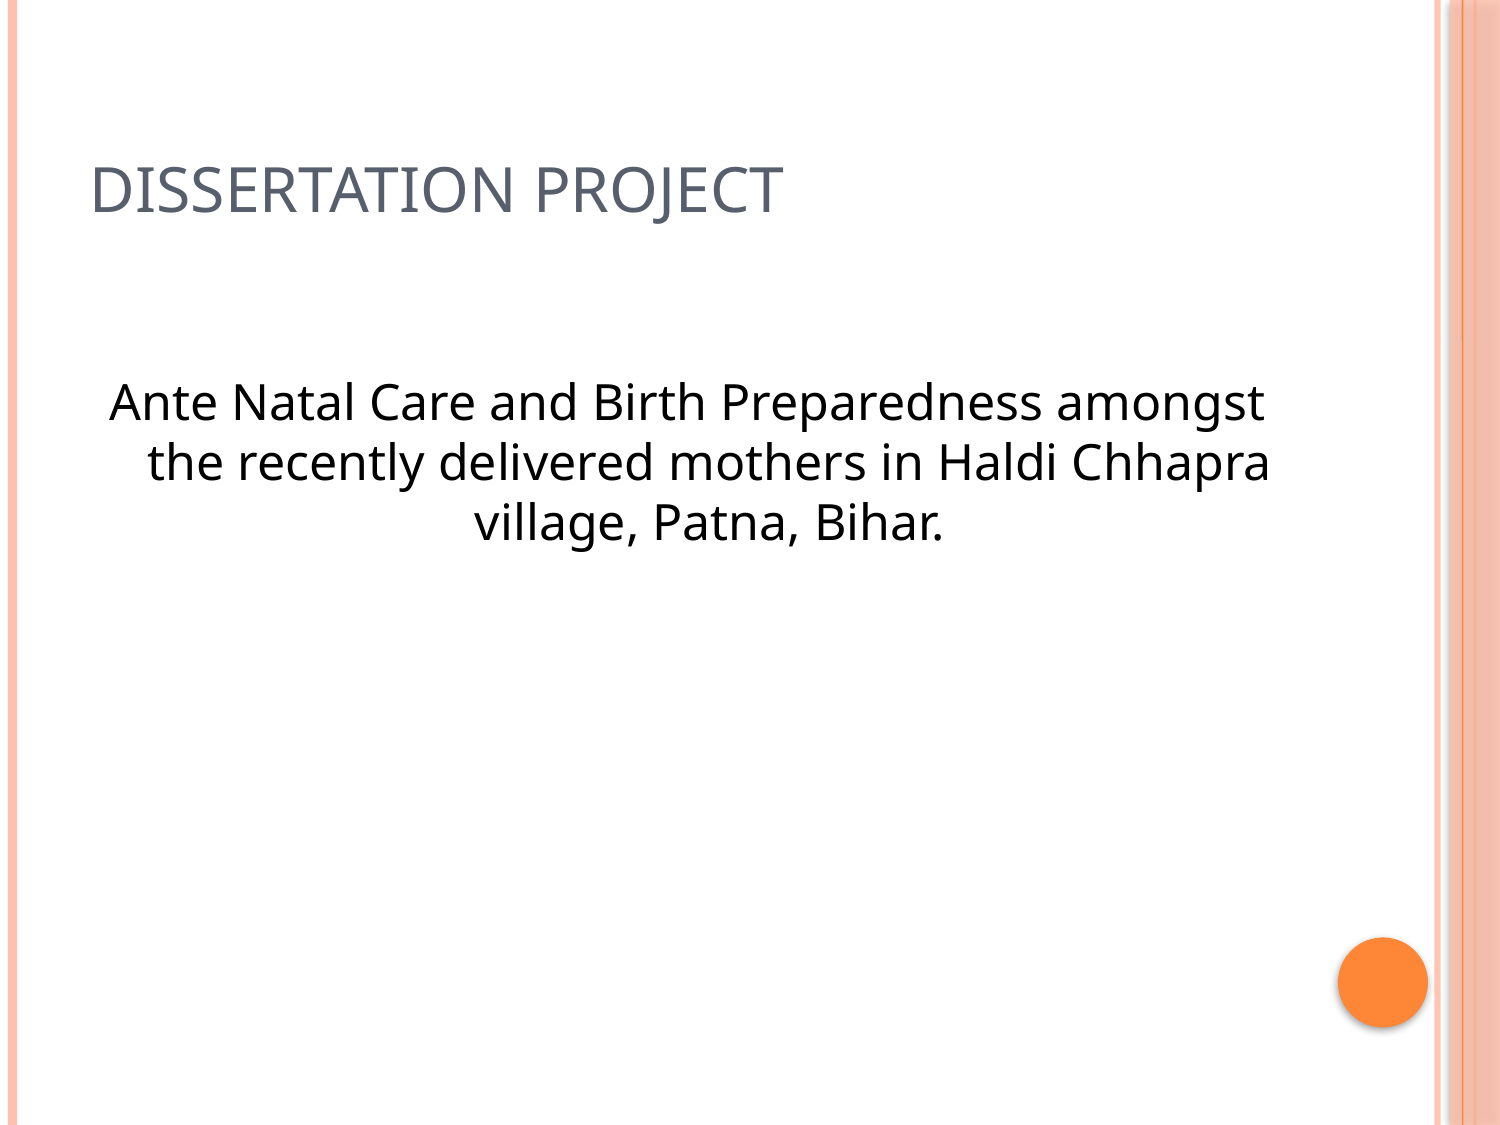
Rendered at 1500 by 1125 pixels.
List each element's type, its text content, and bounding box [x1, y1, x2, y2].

list Ante Natal Care and Birth Preparedness amongst the recently delivered mothers in Haldi Chhapra village, Patna, Bihar. [75, 363, 1300, 1062]
title Dissertation Project [75, 45, 1300, 233]
